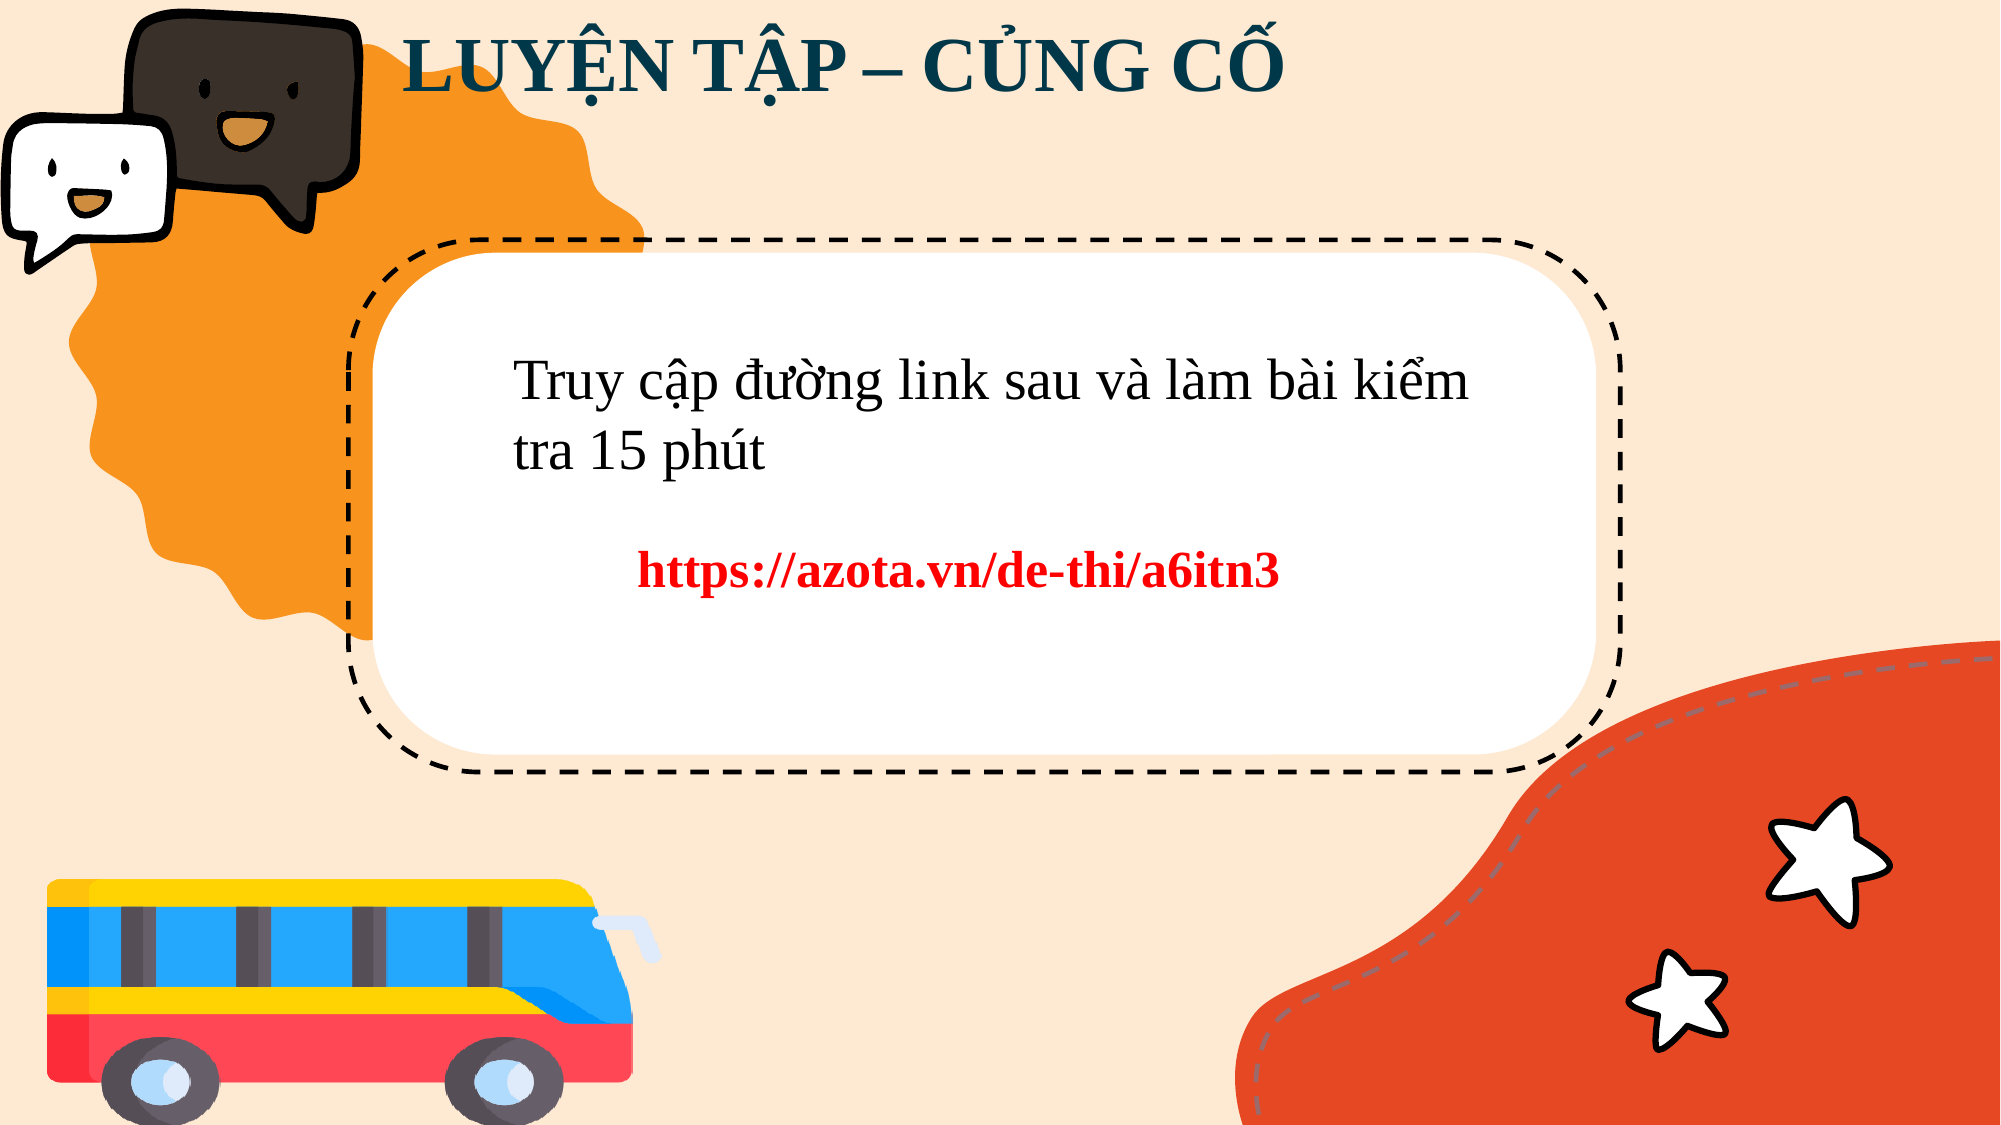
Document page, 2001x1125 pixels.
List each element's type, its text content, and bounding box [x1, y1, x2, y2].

text_box Truy cập đường link sau và làm bài kiểm tra 15 phút [498, 333, 1560, 489]
text_box [348, 239, 1621, 773]
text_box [0, 8, 364, 275]
picture [47, 767, 662, 1125]
text_box [1768, 799, 1890, 927]
text_box [372, 252, 1597, 755]
text_box [1628, 951, 1726, 1050]
text_box https://azota.vn/de-thi/a6itn3 [622, 527, 1400, 605]
text_box LUYỆN TẬP – CỦNG CỐ [382, 0, 1898, 120]
